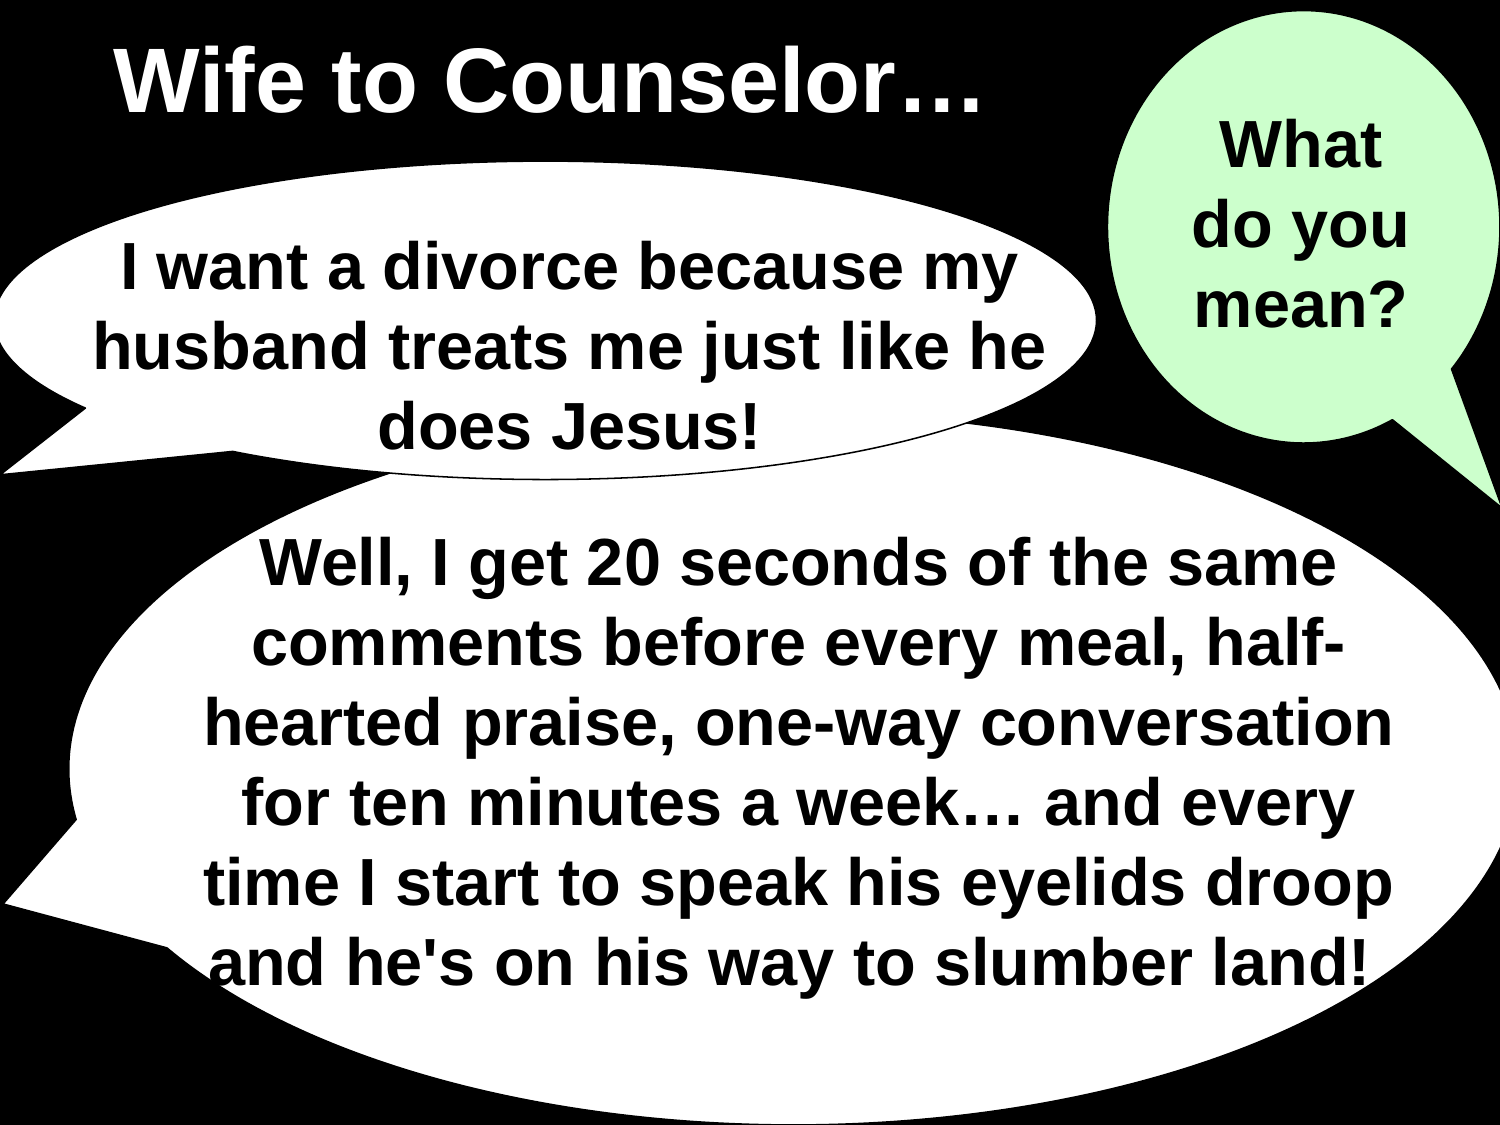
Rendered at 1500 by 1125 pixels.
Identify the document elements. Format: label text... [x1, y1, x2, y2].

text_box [1107, 6, 1500, 444]
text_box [0, 160, 1097, 480]
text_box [68, 449, 1500, 1125]
title Wife to Counselor… [0, 6, 1103, 146]
